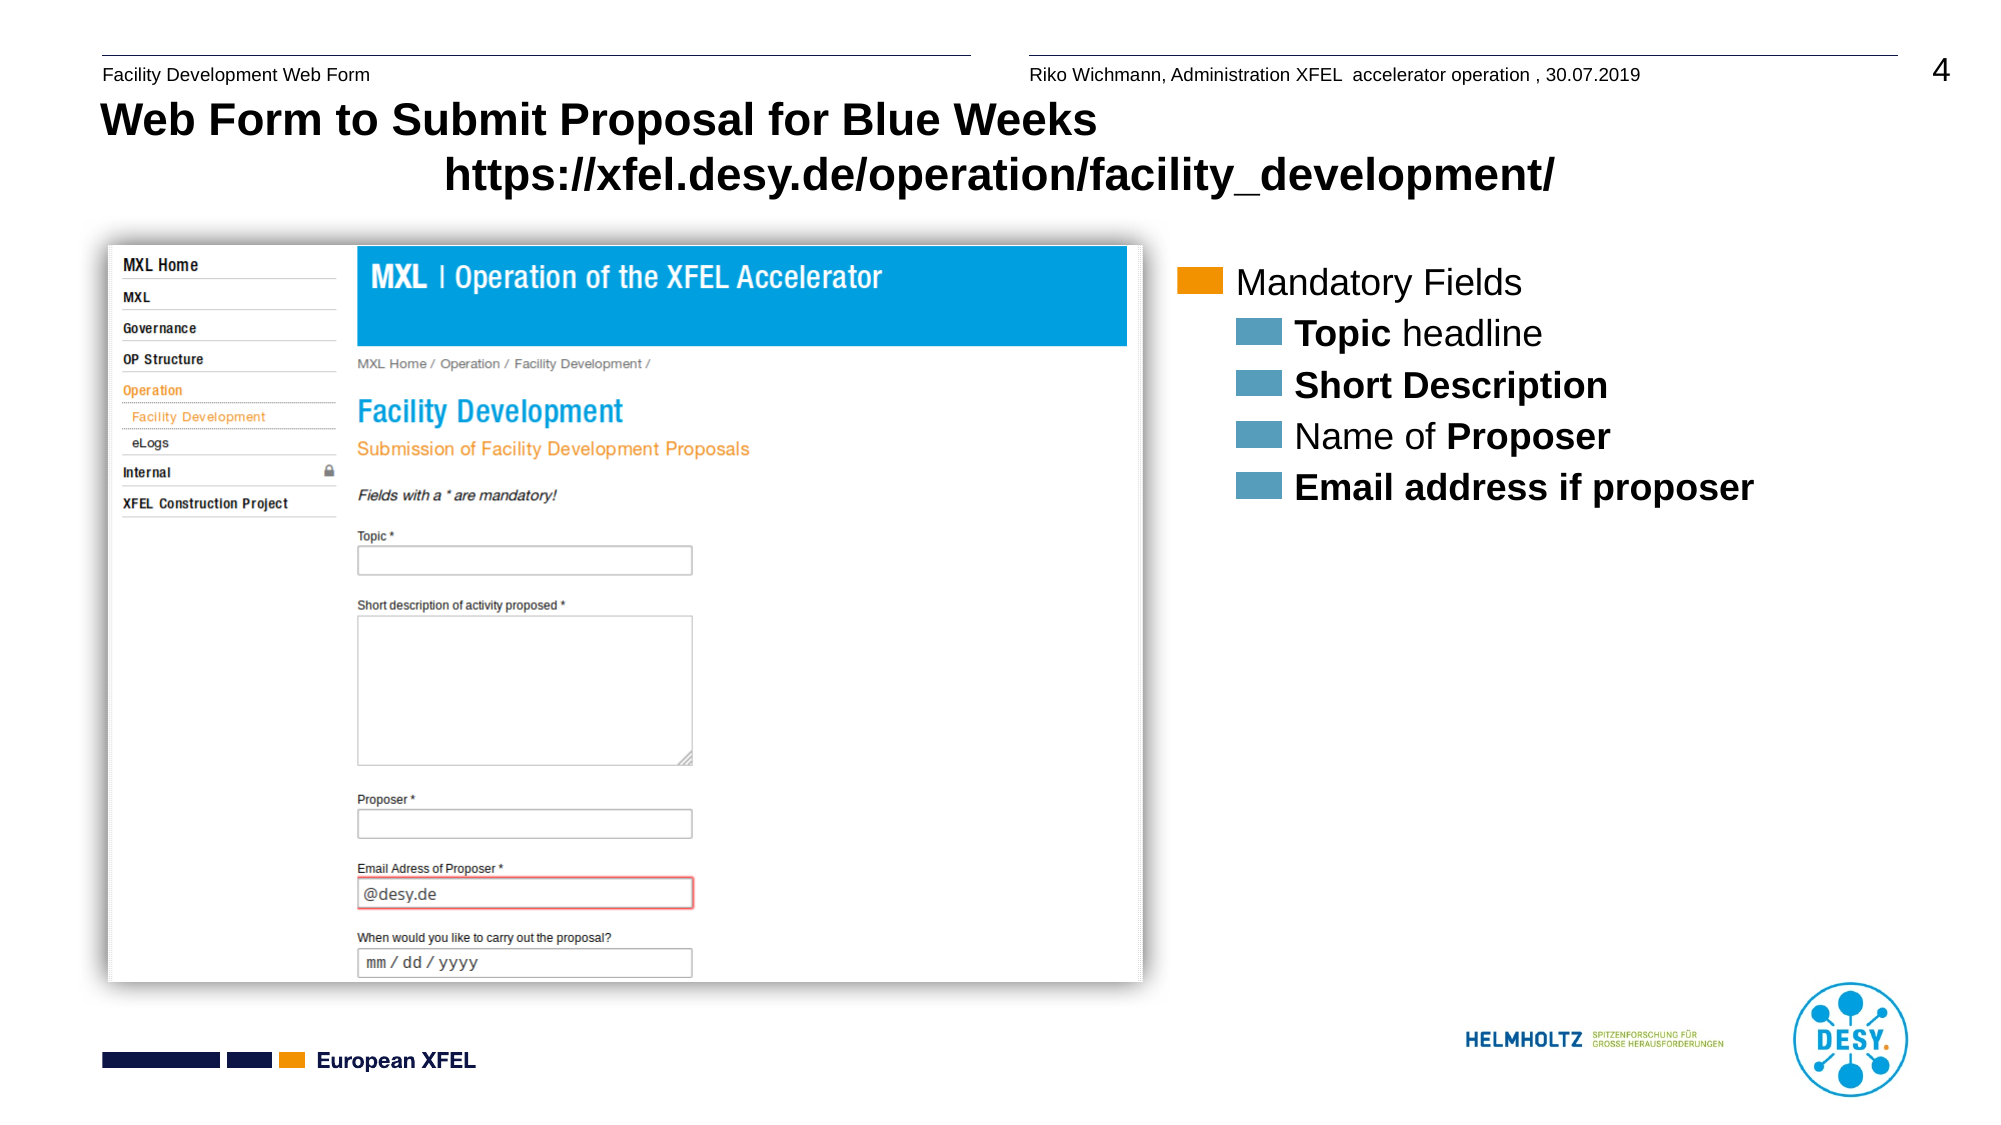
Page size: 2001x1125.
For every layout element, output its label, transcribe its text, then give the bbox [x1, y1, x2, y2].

picture [1444, 1016, 1745, 1062]
picture [107, 245, 1143, 982]
title Web Form to Submit Proposal for Blue Weeks https://xfel.desy.de/operation/facility_development/ [100, 116, 1898, 200]
picture [1790, 979, 1911, 1100]
text_box Mandatory Fields Topic headline Short Description Name of Proposer Email address if proposer [1162, 244, 1898, 883]
